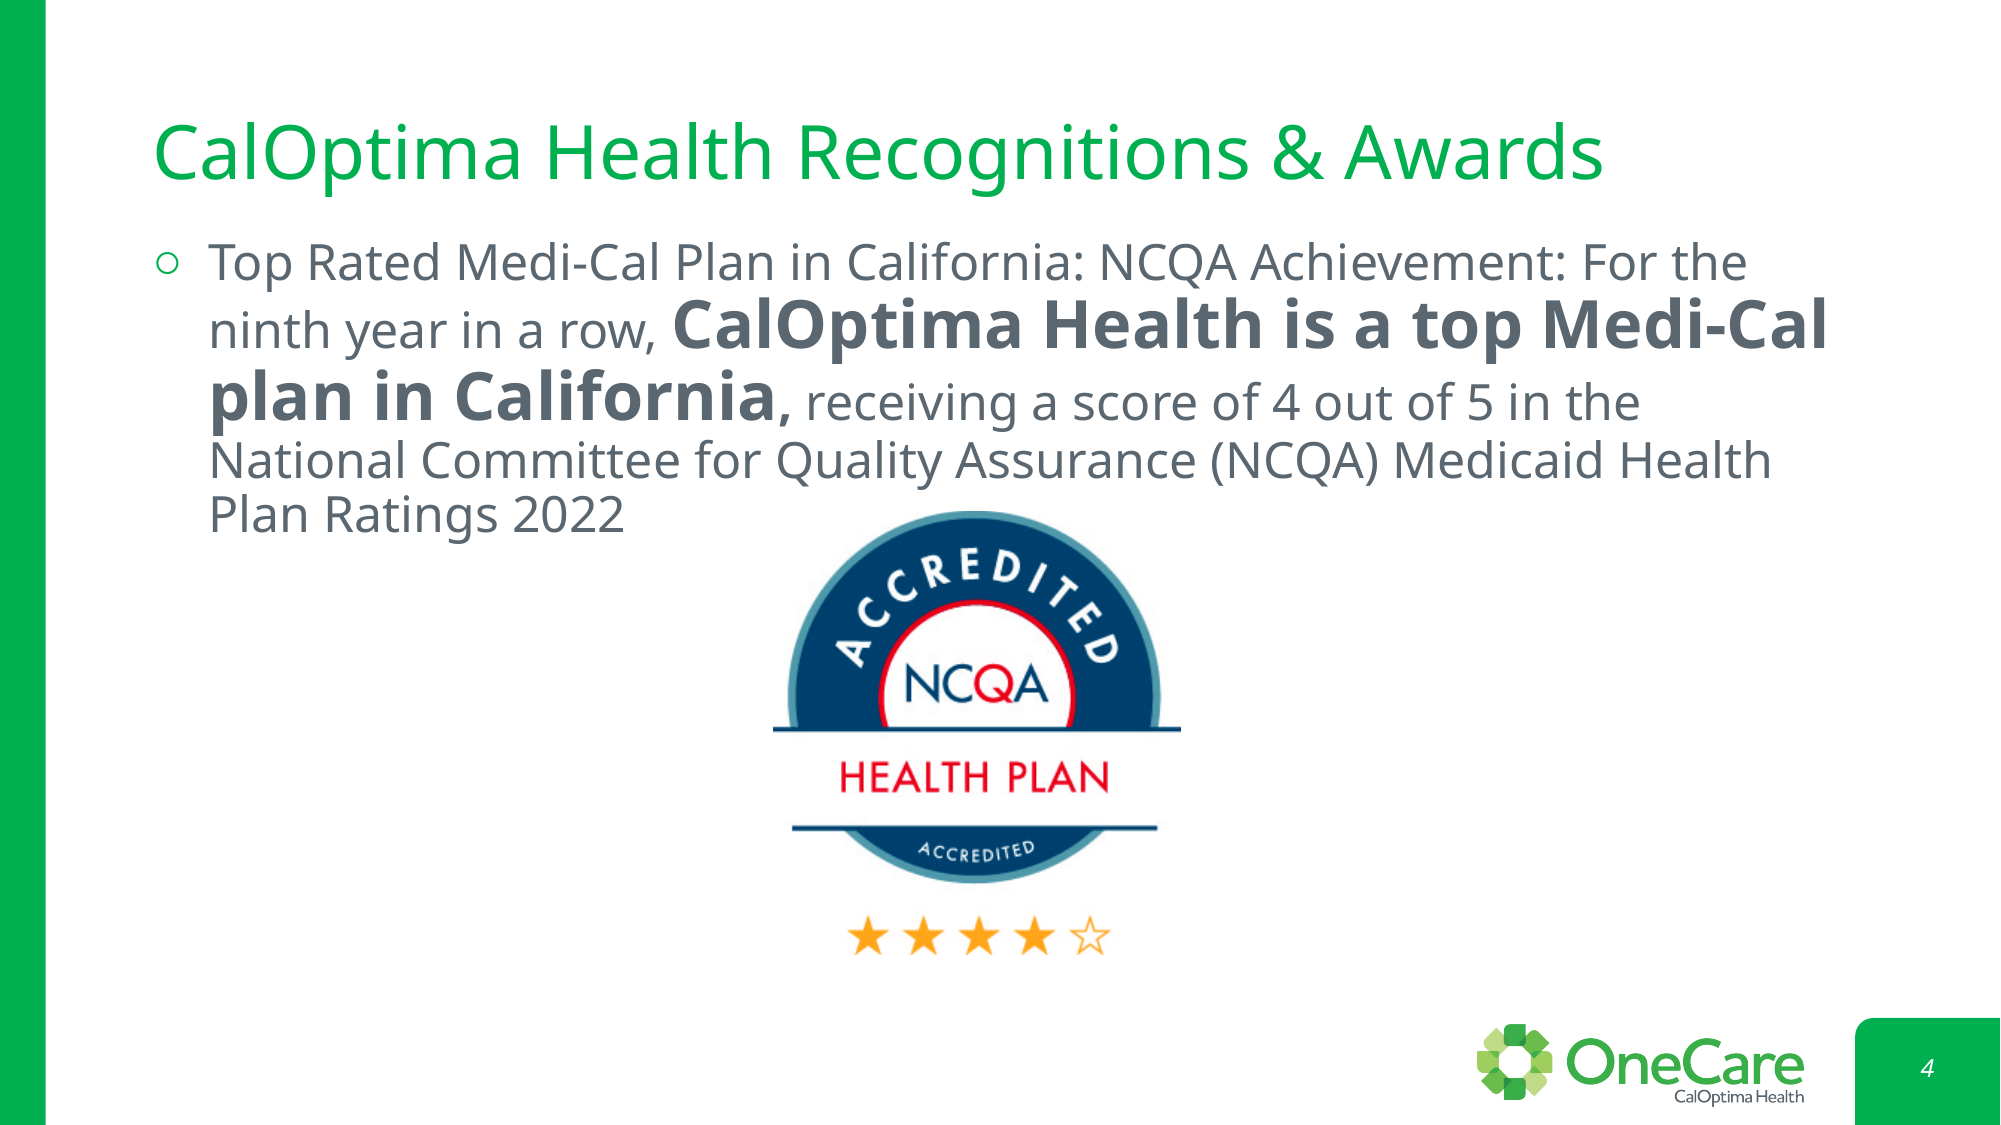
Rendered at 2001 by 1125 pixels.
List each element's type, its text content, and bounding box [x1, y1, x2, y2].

picture [1477, 1024, 1804, 1107]
picture [773, 511, 1181, 955]
title CalOptima Health Recognitions & Awards [137, 39, 1863, 204]
list Top Rated Medi-Cal Plan in California: NCQA Achievement: For the ninth year in a row, CalOptima Health is a top Medi-Cal plan in California, receiving a score of 4 out of 5 in the National Committee for Quality Assurance (NCQA) Medicaid Health Plan Ratings 2022 [137, 229, 1863, 1004]
